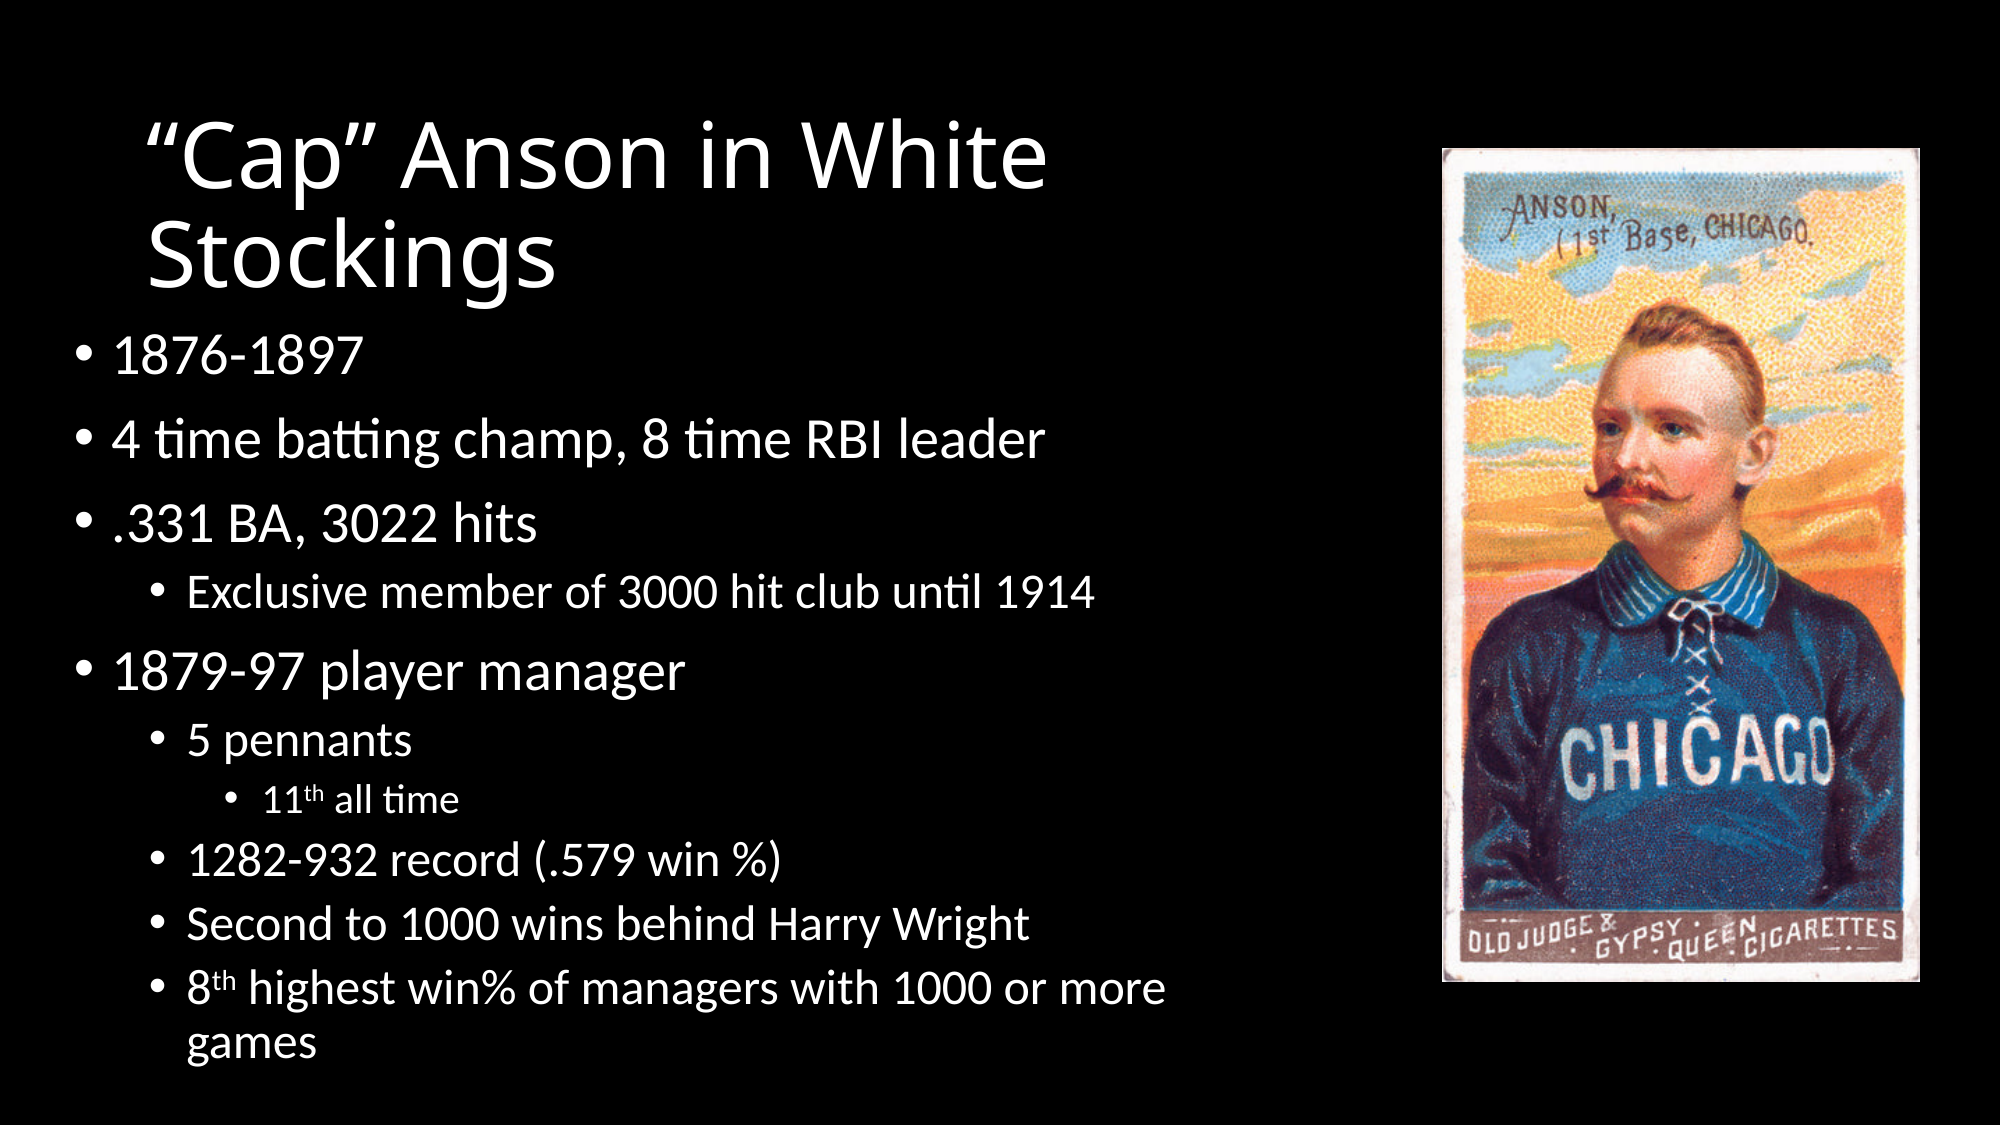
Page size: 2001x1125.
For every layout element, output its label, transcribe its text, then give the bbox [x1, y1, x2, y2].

title “Cap” Anson in White Stockings [131, 99, 1363, 317]
list 1876-1897 4 time batting champ, 8 time RBI leader .331 BA, 3022 hits Exclusive member of 3000 hit club until 1914 1879-97 player manager 5 pennants 11th all time 1282-932 record (.579 win %) Second to 1000 wins behind Harry Wright 8th highest win% of managers with 1000 or more games [58, 317, 1265, 1125]
picture [1442, 148, 1920, 982]
